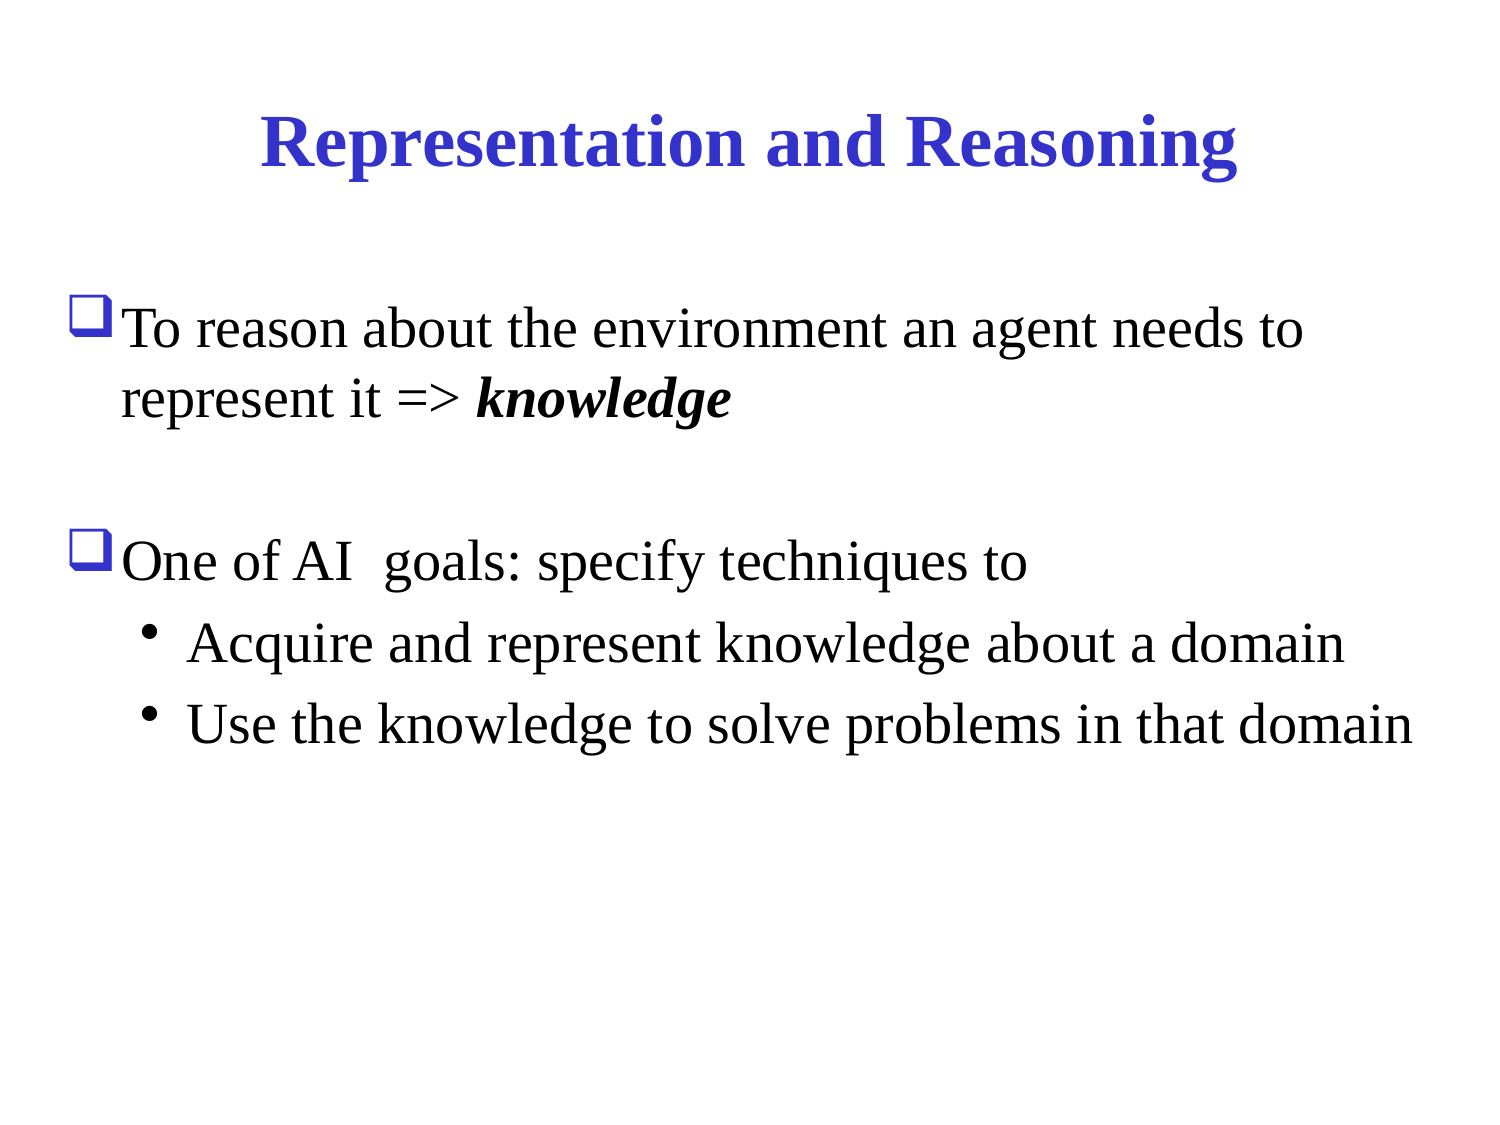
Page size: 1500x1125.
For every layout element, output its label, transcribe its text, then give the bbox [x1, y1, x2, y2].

title Representation and Reasoning [112, 37, 1388, 199]
text_box To reason about the environment an agent needs to represent it => knowledge One of AI goals: specify techniques to Acquire and represent knowledge about a domain Use the knowledge to solve problems in that domain [50, 199, 1438, 938]
